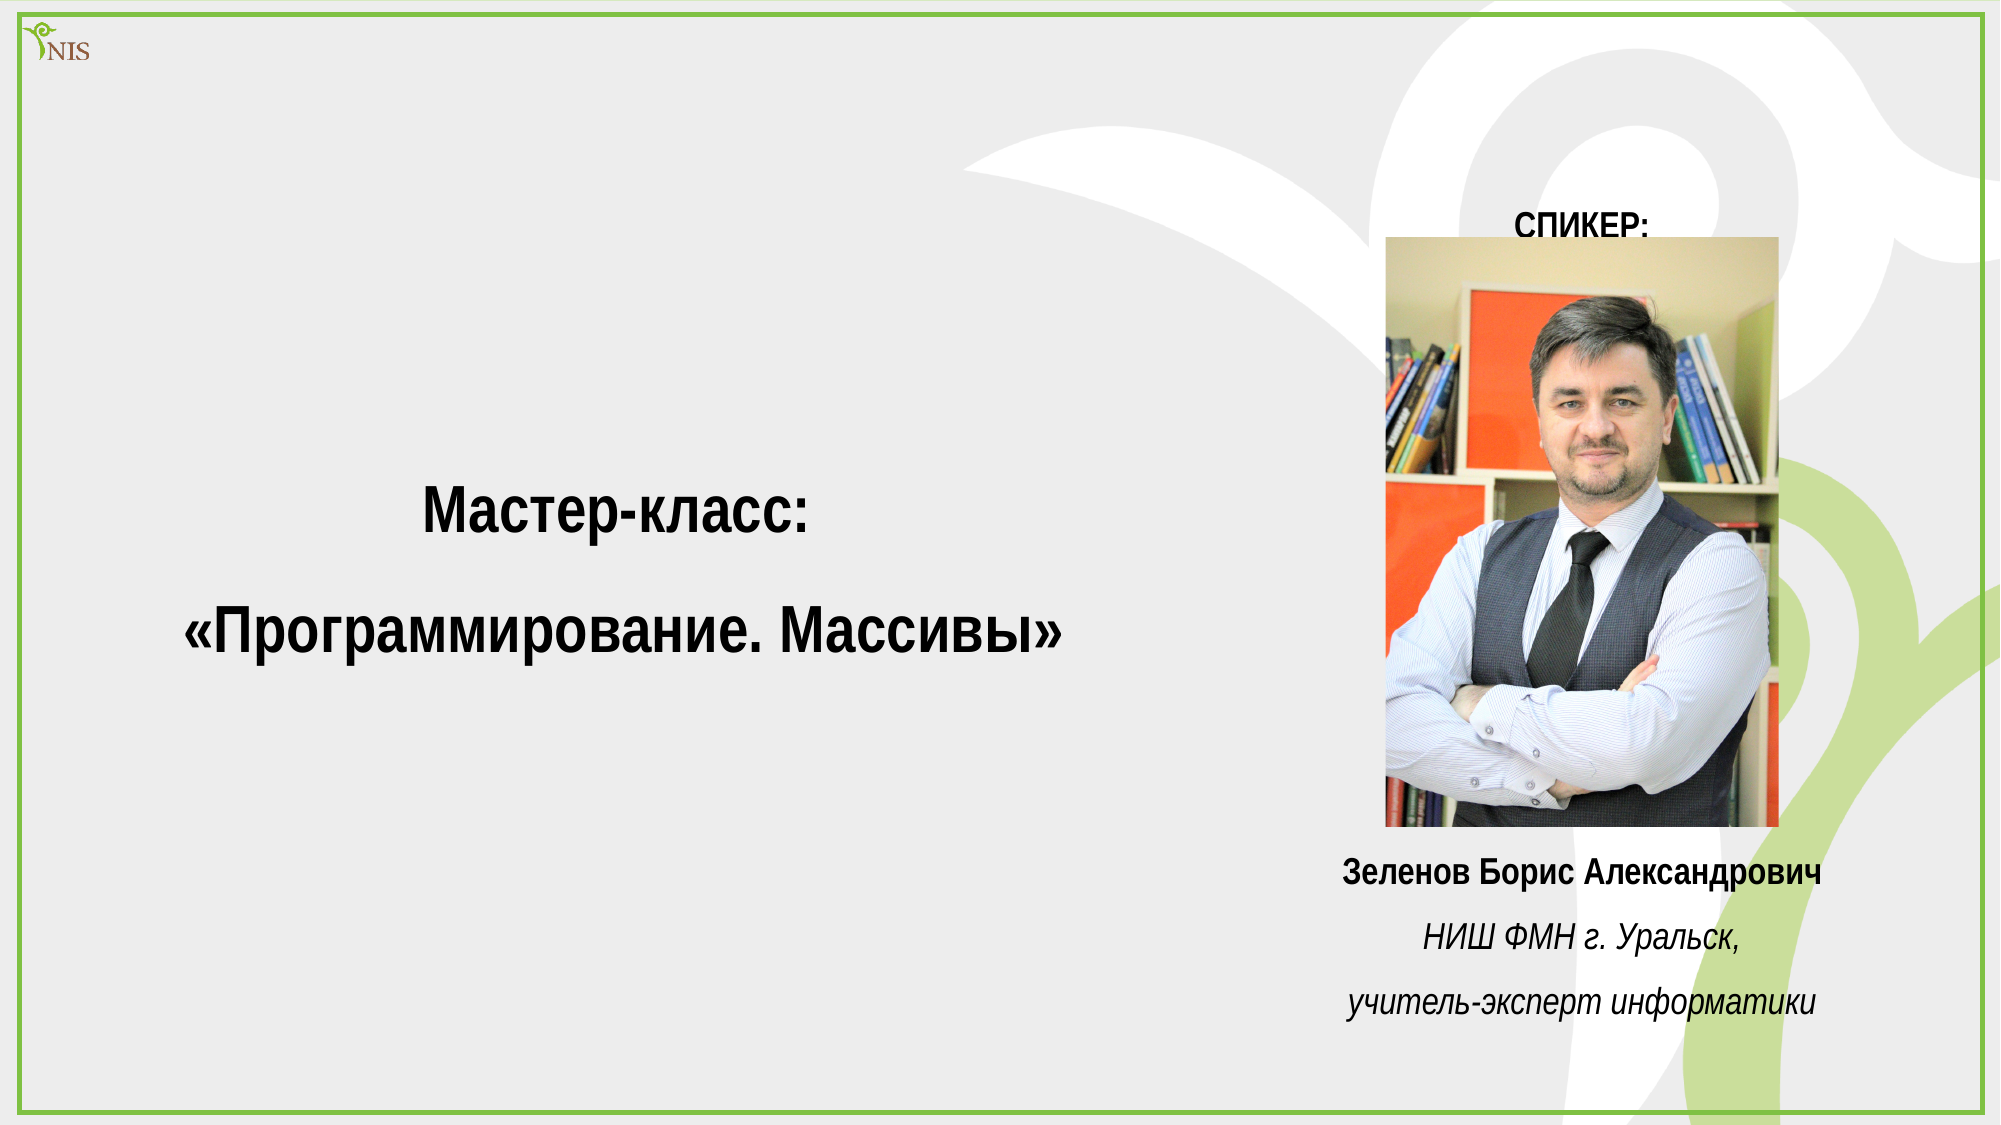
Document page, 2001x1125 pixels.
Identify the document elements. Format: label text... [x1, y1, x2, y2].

text_box СПИКЕР: [1205, 161, 1959, 254]
text_box Мастер-класс: «Программирование. Массивы» [113, 418, 1136, 673]
picture [0, 1, 2000, 1125]
text_box [19, 14, 1984, 1114]
text_box Зеленов Борис Александрович НИШ ФМН г. Уральск, учитель-эксперт информатики [1281, 836, 1883, 1030]
